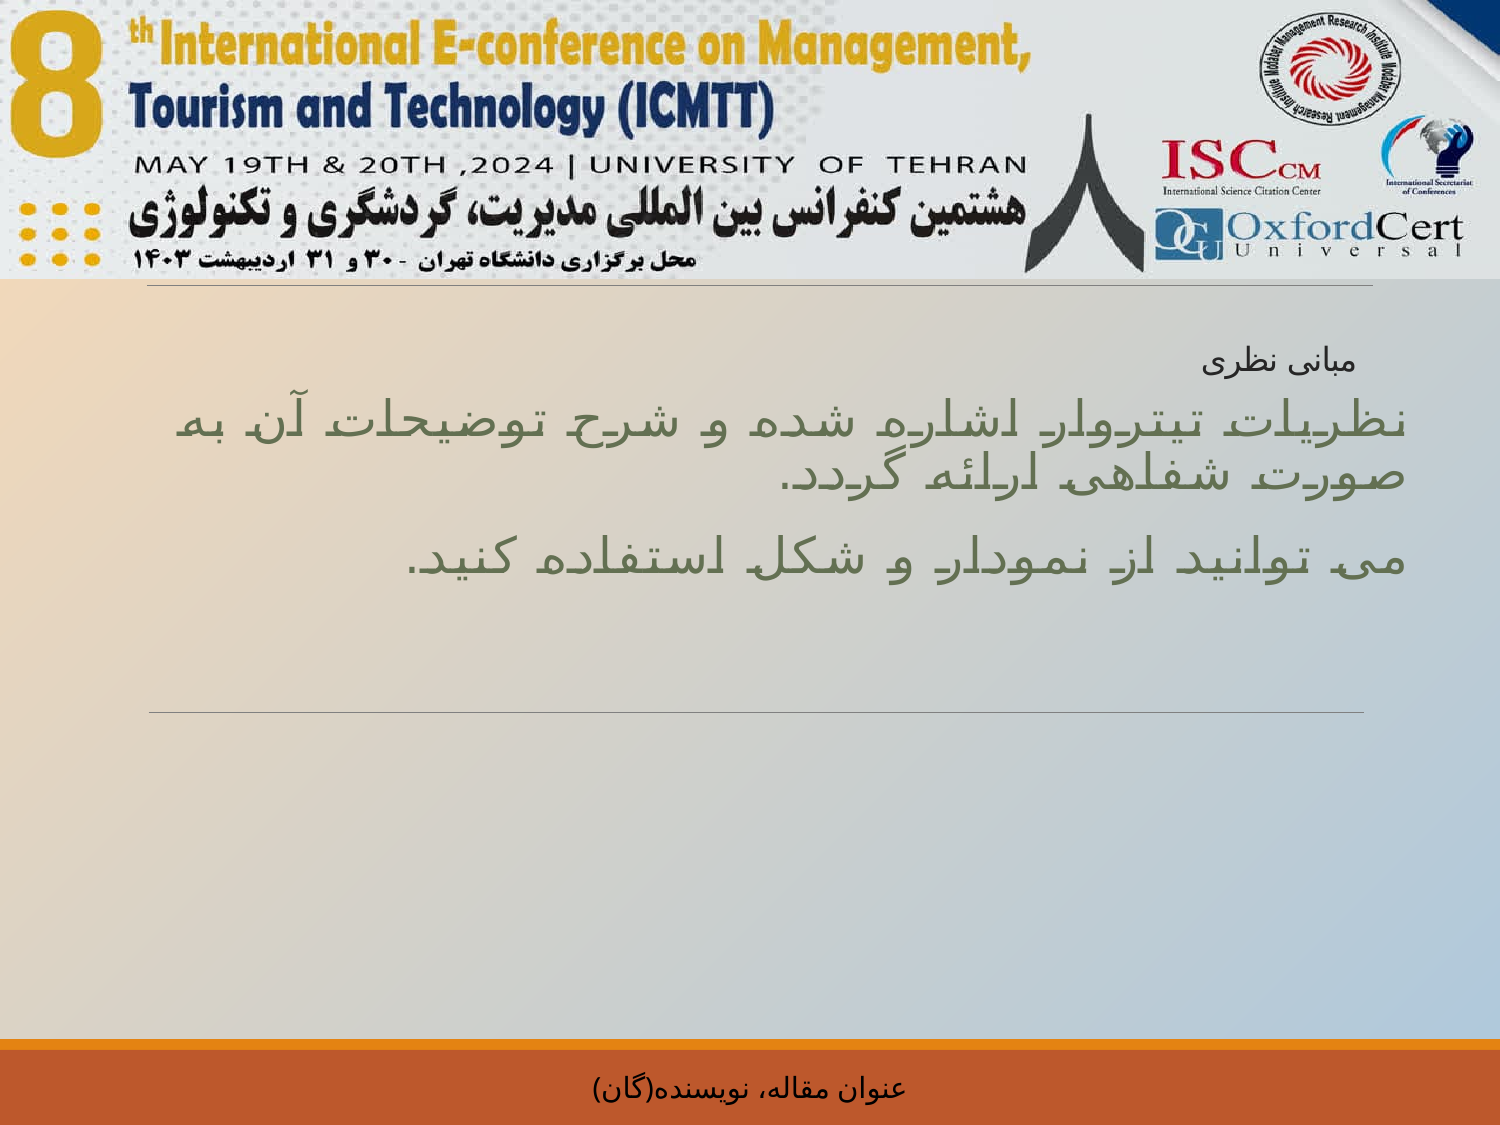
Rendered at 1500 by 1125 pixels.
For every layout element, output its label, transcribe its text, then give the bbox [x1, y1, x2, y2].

subtitle نظریات تیتروار اشاره شده و شرح توضیحات آن به صورت شفاهی ارائه گردد. می توانید از نمودار و شکل استفاده کنید. [17, 385, 1424, 1035]
picture [0, 0, 1500, 280]
title مبانی نظری [1104, 326, 1373, 385]
footer عنوان مقاله، نویسنده(گان) [453, 1059, 1047, 1120]
